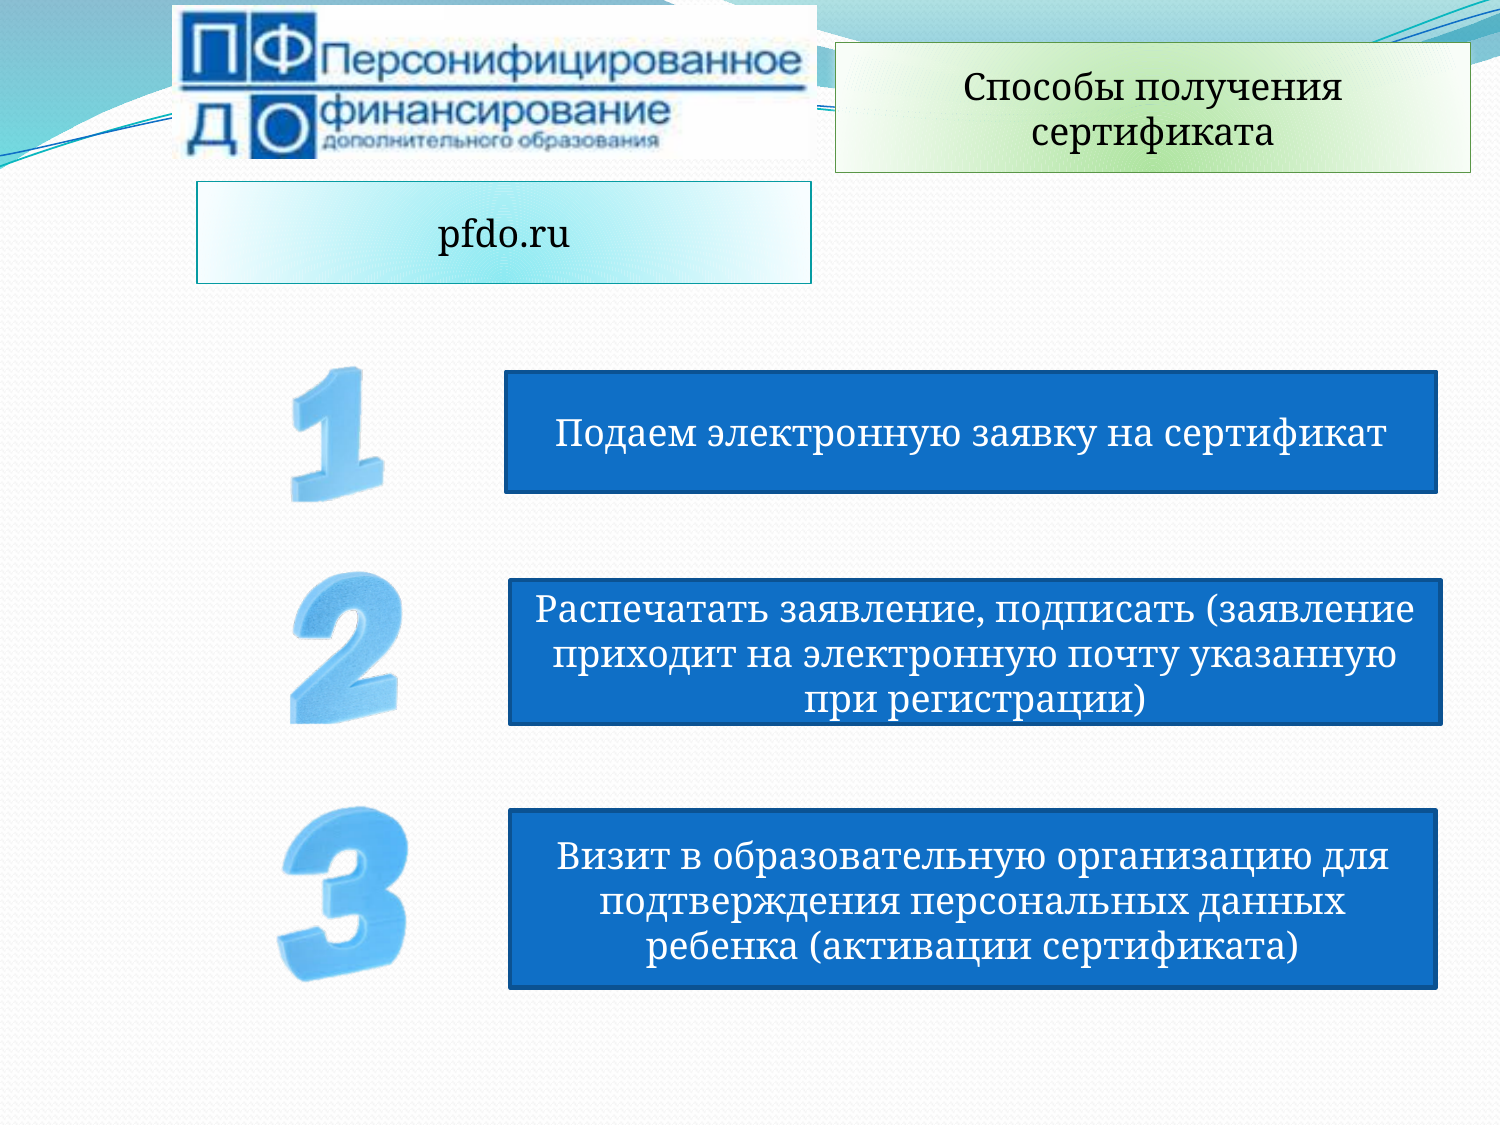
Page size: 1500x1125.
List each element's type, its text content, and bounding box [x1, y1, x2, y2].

picture [172, 5, 836, 159]
picture [253, 358, 413, 518]
picture [253, 562, 433, 742]
text_box Распечатать заявление, подписать (заявление приходит на электронную почту указанную при регистрации) [508, 578, 1443, 726]
picture [243, 796, 440, 994]
text_box Визит в образовательную организацию для подтверждения персональных данных ребенка (активации сертификата) [508, 808, 1438, 990]
text_box Способы получения сертификата [835, 42, 1471, 173]
text_box pfdo.ru [196, 181, 812, 284]
text_box Подаем электронную заявку на сертификат [504, 370, 1438, 494]
